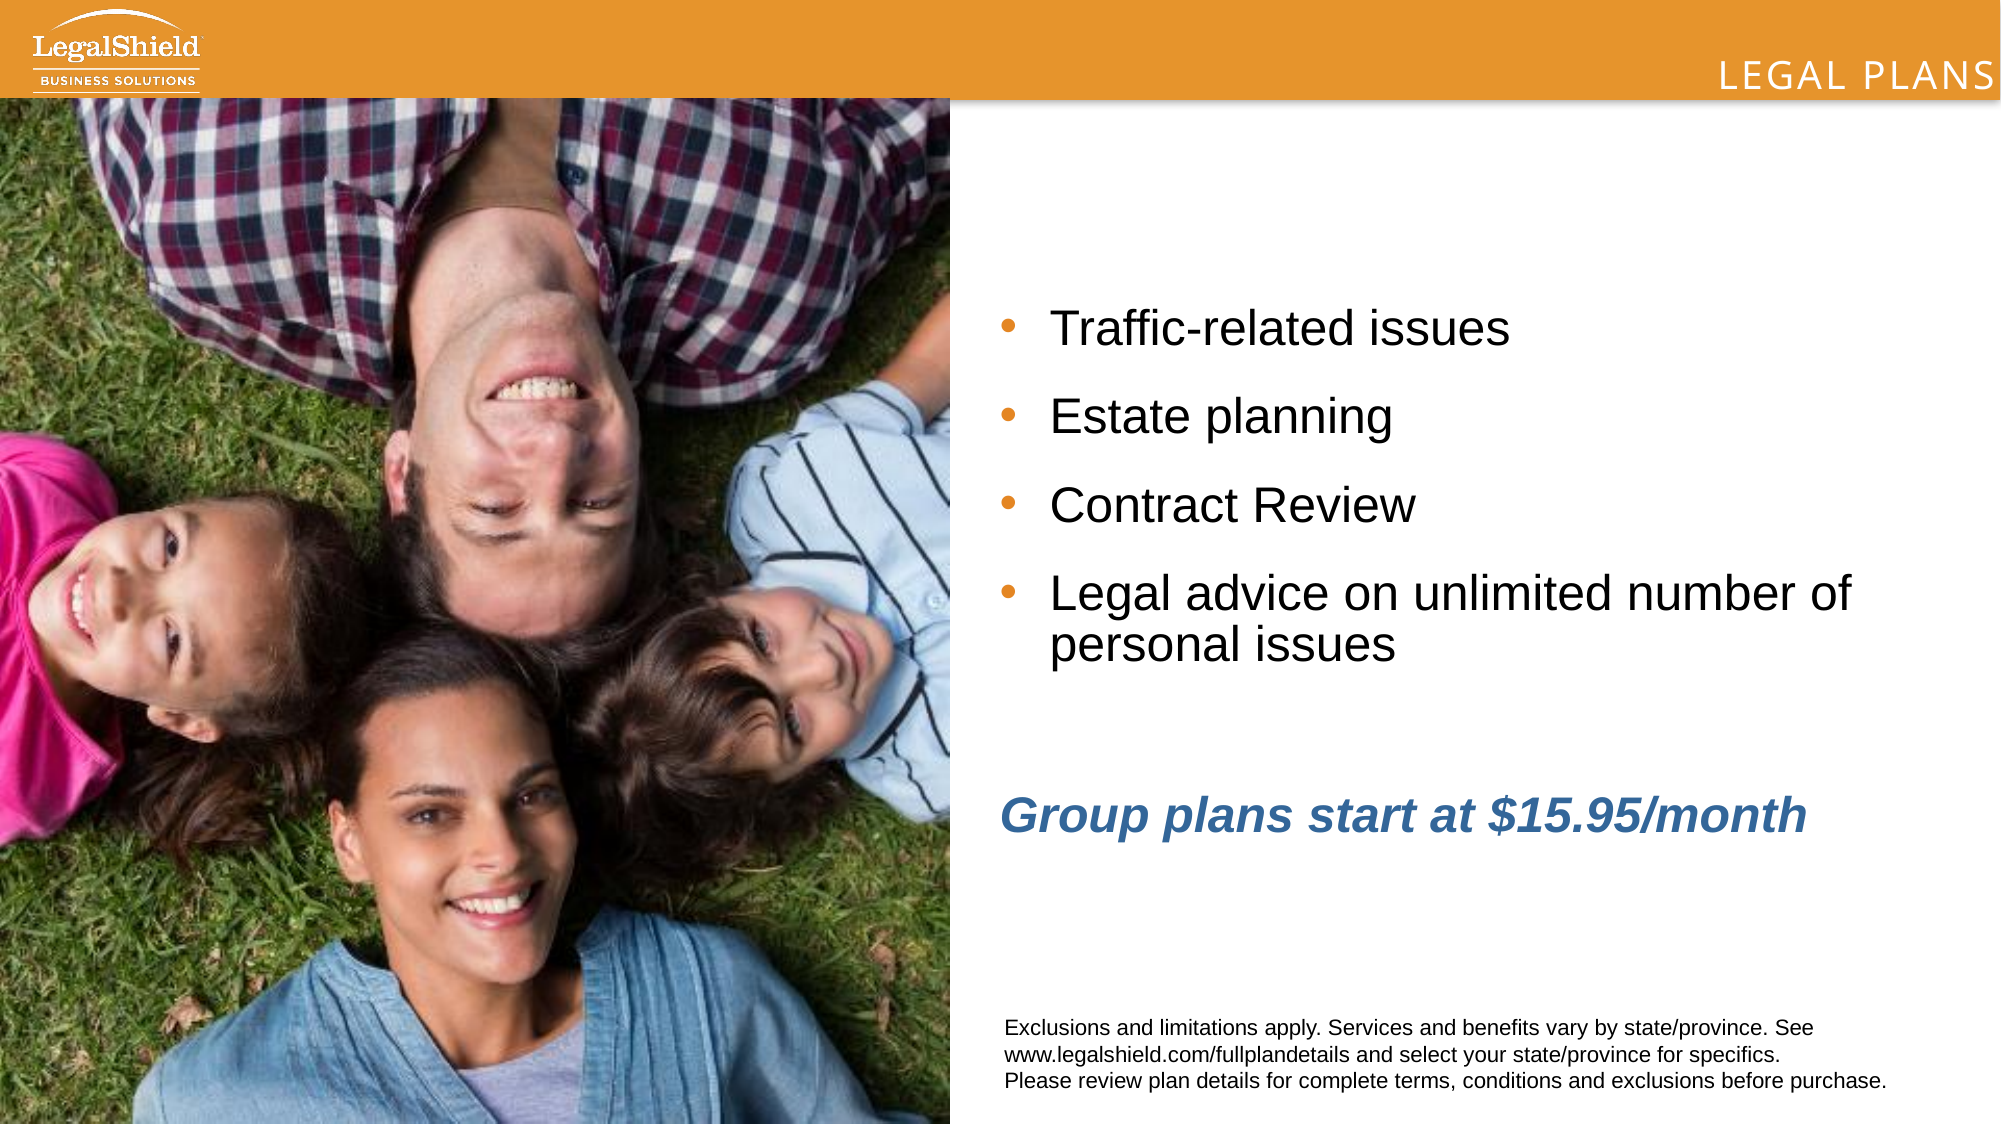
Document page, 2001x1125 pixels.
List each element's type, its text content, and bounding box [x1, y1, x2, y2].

picture [0, 98, 950, 1125]
picture [33, 9, 204, 93]
text_box Legal plans [530, 41, 1995, 112]
list Traffic-related issues Estate planning Contract Review Legal advice on unlimited number of personal issues Group plans start at $15.95/month [999, 304, 1968, 935]
text_box Exclusions and limitations apply. Services and benefits vary by state/province. See www.legalshield.com/fullplandetails and select your state/province for specifics. Please review plan details for complete terms, conditions and exclusions before purchase. [1004, 1013, 1968, 1094]
